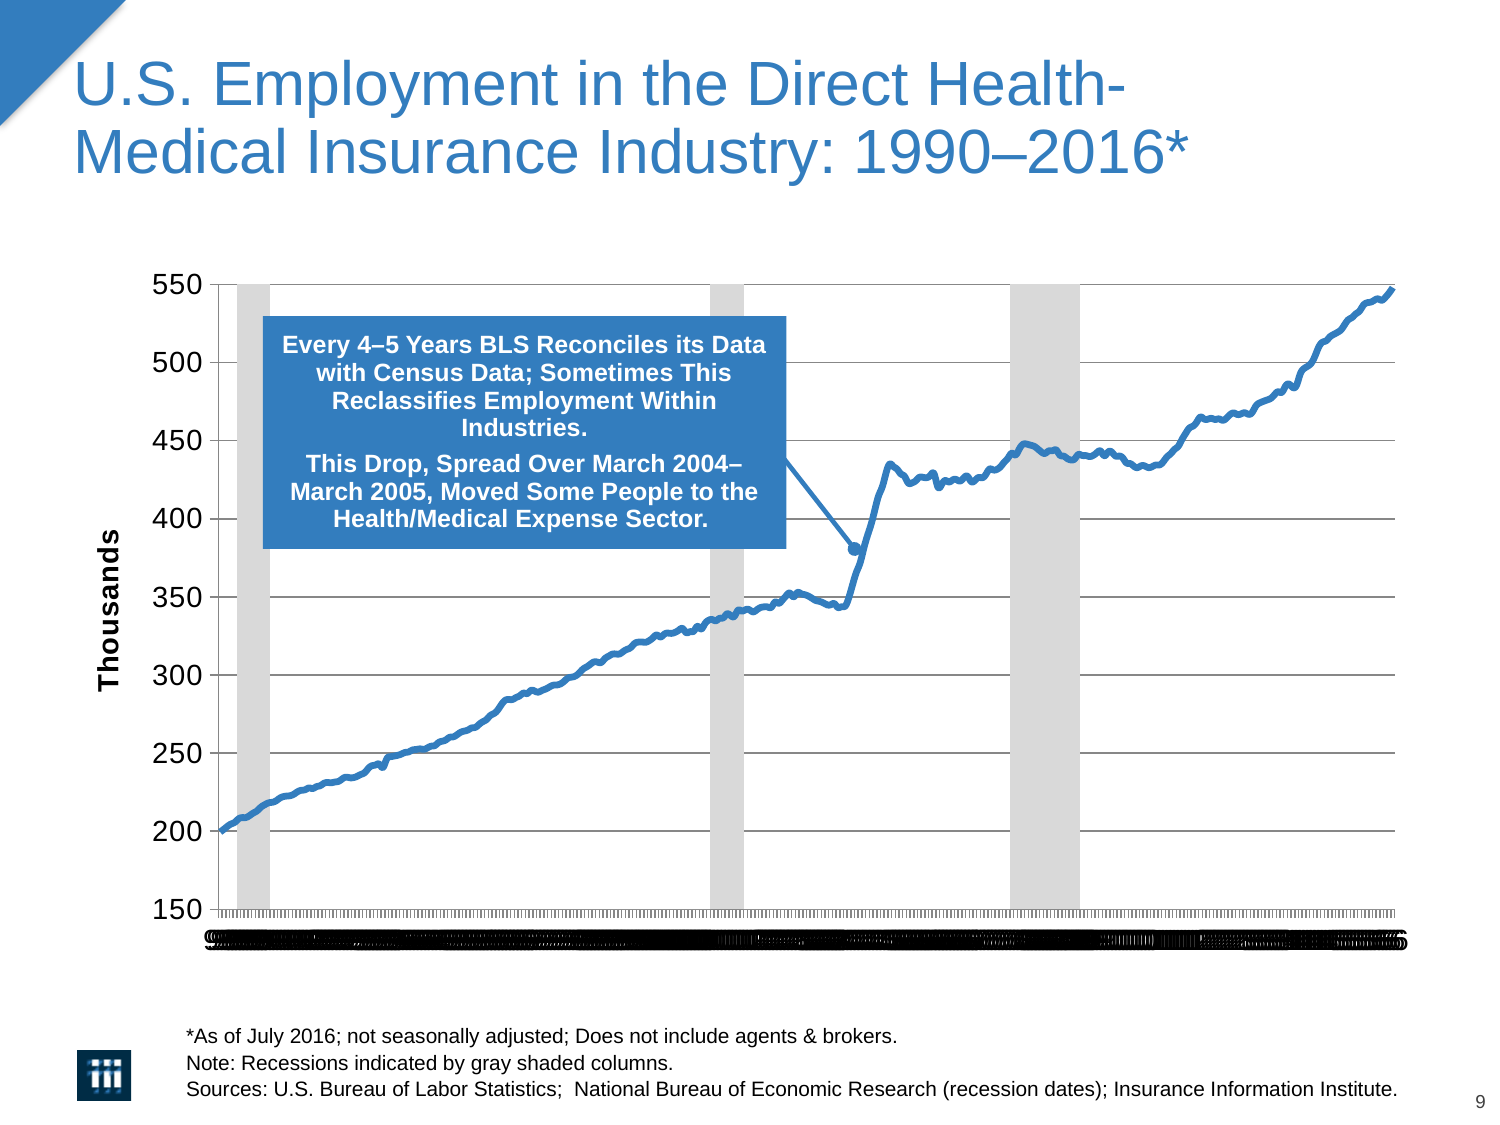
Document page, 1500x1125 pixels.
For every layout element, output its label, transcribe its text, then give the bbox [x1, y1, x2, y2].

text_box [262, 315, 855, 550]
chart [76, 251, 1477, 992]
title U.S. Employment in the Direct Health- Medical Insurance Industry: 1990–2016* [58, 38, 1446, 195]
list *As of July 2016; not seasonally adjusted; Does not include agents & brokers. Note: Recessions indicated by gray shaded columns. Sources: U.S. Bureau of Labor Statistics; National Bureau of Economic Research (recession dates); Insurance Information Institute. [186, 1032, 1446, 1101]
